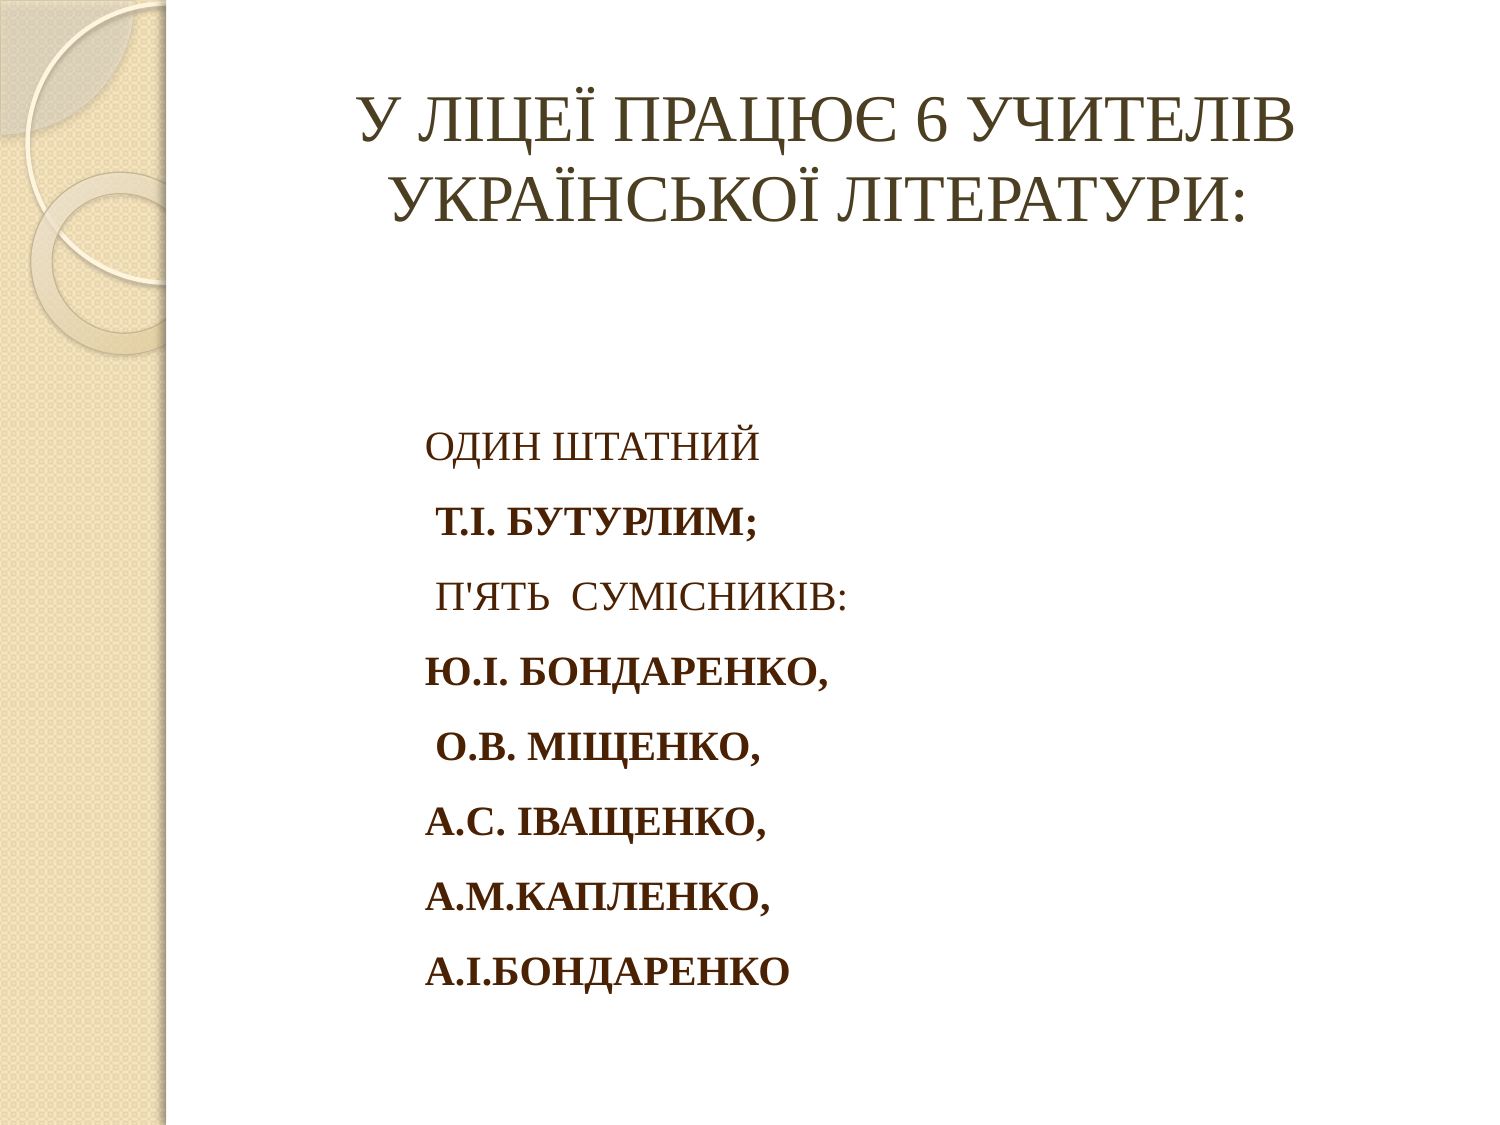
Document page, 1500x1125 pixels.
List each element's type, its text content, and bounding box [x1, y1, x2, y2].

text_box ОДИН ШТАТНИЙ Т.І. БУТУРЛИМ; П'ЯТЬ СУМІСНИКІВ: Ю.І. БОНДАРЕНКО, О.В. МІЩЕНКО, А.С. ІВАЩЕНКО, А.М.КАПЛЕНКО, А.І.БОНДАРЕНКО [410, 386, 1219, 1002]
title У ЛІЦЕЇ ПРАЦЮЄ 6 УЧИТЕЛІВ УКРАЇНСЬКОЇ ЛІТЕРАТУРИ: [234, 175, 1418, 364]
